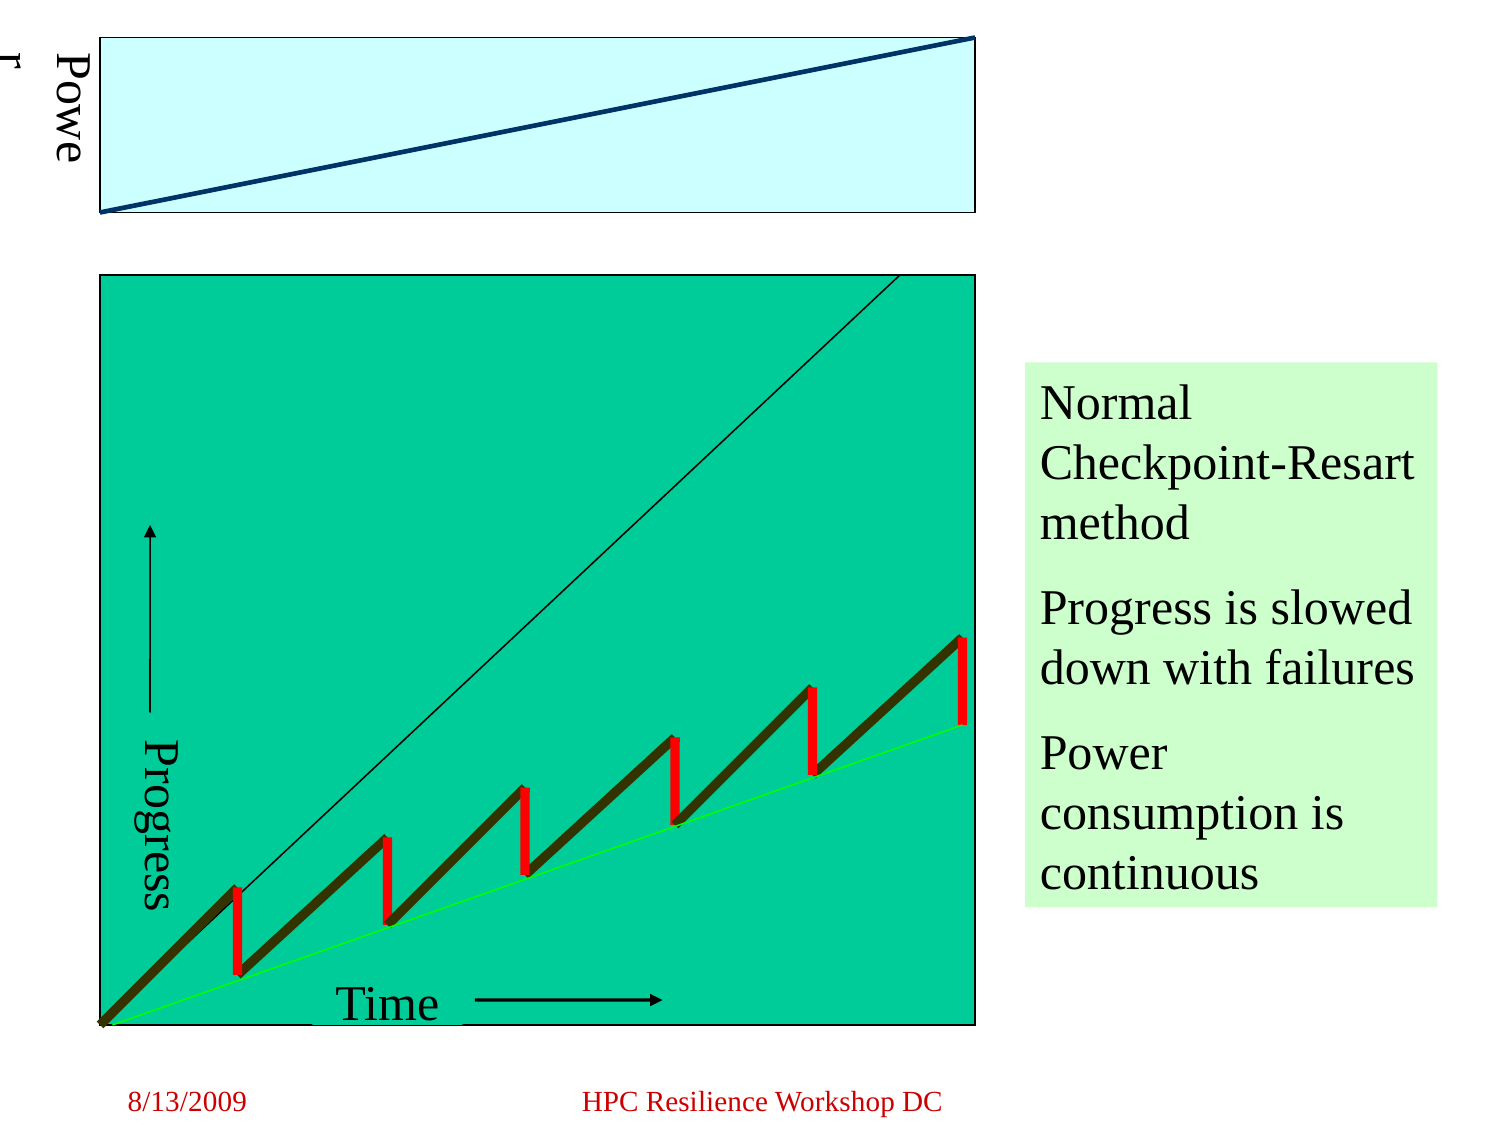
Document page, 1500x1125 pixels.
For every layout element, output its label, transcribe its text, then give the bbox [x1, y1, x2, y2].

text_box Normal Checkpoint-Resart method Progress is slowed down with failures Power consumption is continuous [1025, 362, 1438, 908]
text_box [474, 993, 663, 1007]
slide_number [112, 1074, 426, 1125]
text_box [99, 274, 975, 1025]
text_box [674, 637, 963, 826]
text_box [99, 837, 388, 1026]
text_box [387, 737, 676, 926]
text_box Progress [112, 724, 203, 835]
text_box [99, 37, 975, 213]
footer HPC Resilience Workshop DC [487, 1074, 1038, 1125]
text_box [143, 525, 157, 713]
text_box Time [391, 975, 463, 1025]
text_box Power [24, 37, 115, 188]
